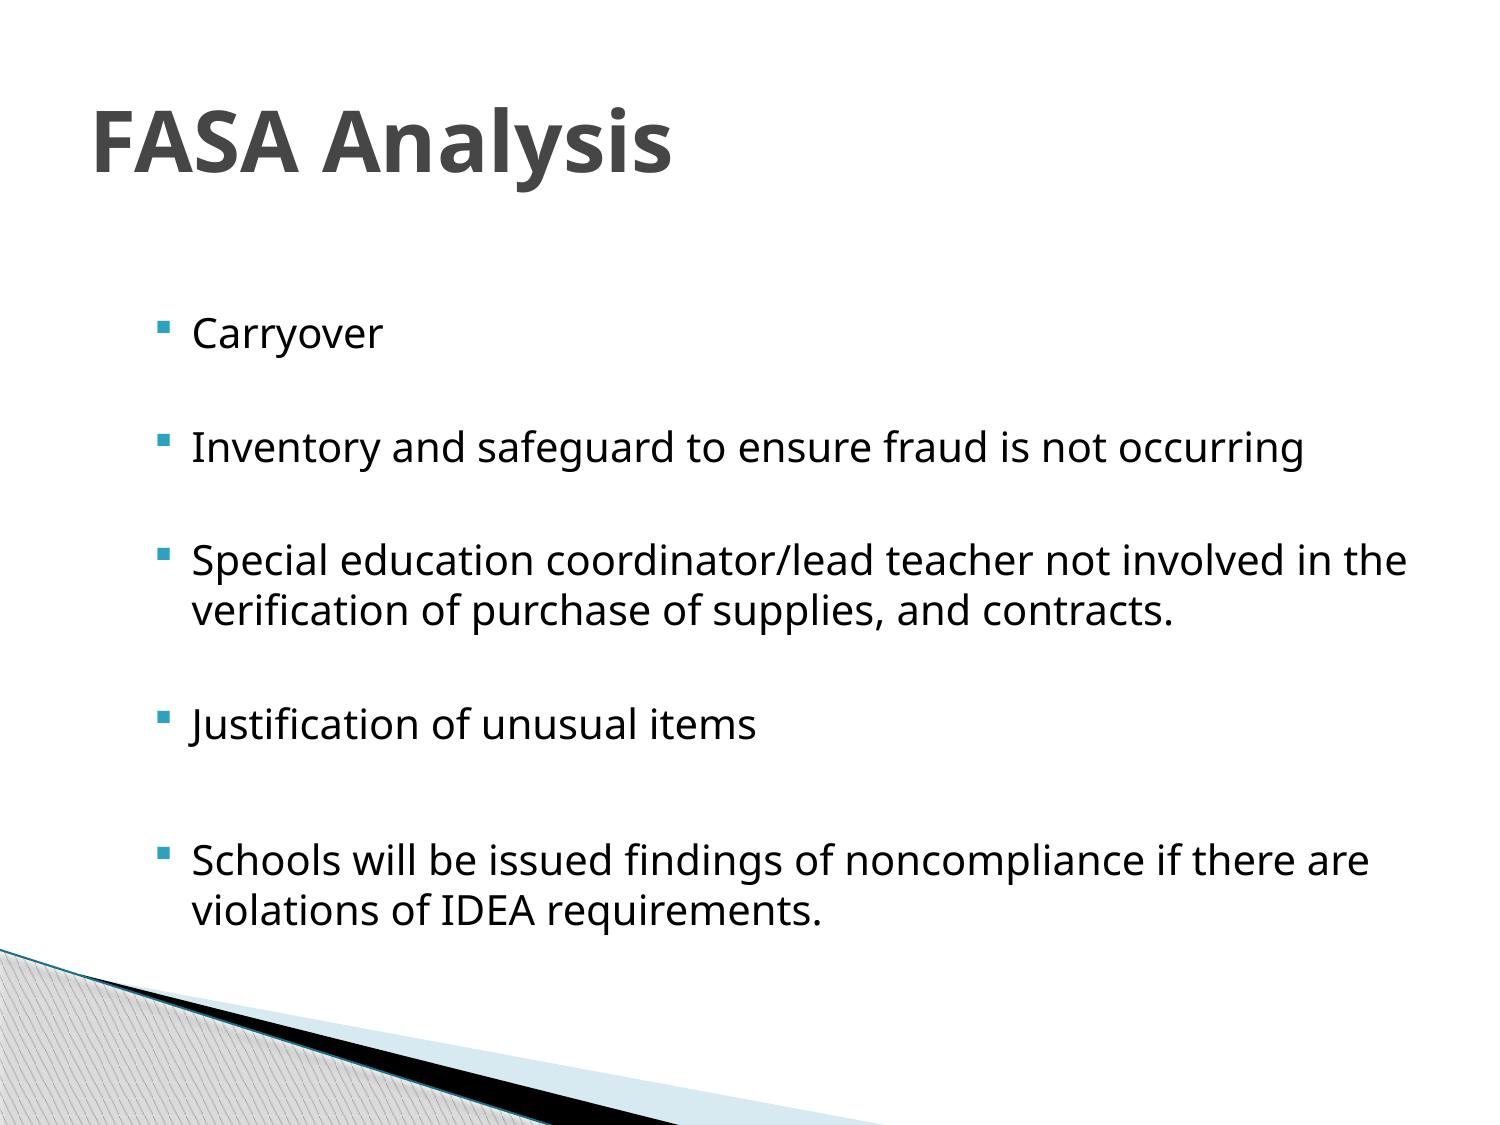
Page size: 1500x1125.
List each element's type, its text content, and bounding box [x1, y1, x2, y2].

title FASA Analysis [75, 45, 1425, 233]
list Carryover Inventory and safeguard to ensure fraud is not occurring Special education coordinator/lead teacher not involved in the verification of purchase of supplies, and contracts. Justification of unusual items Schools will be issued findings of noncompliance if there are violations of IDEA requirements. [75, 243, 1425, 986]
